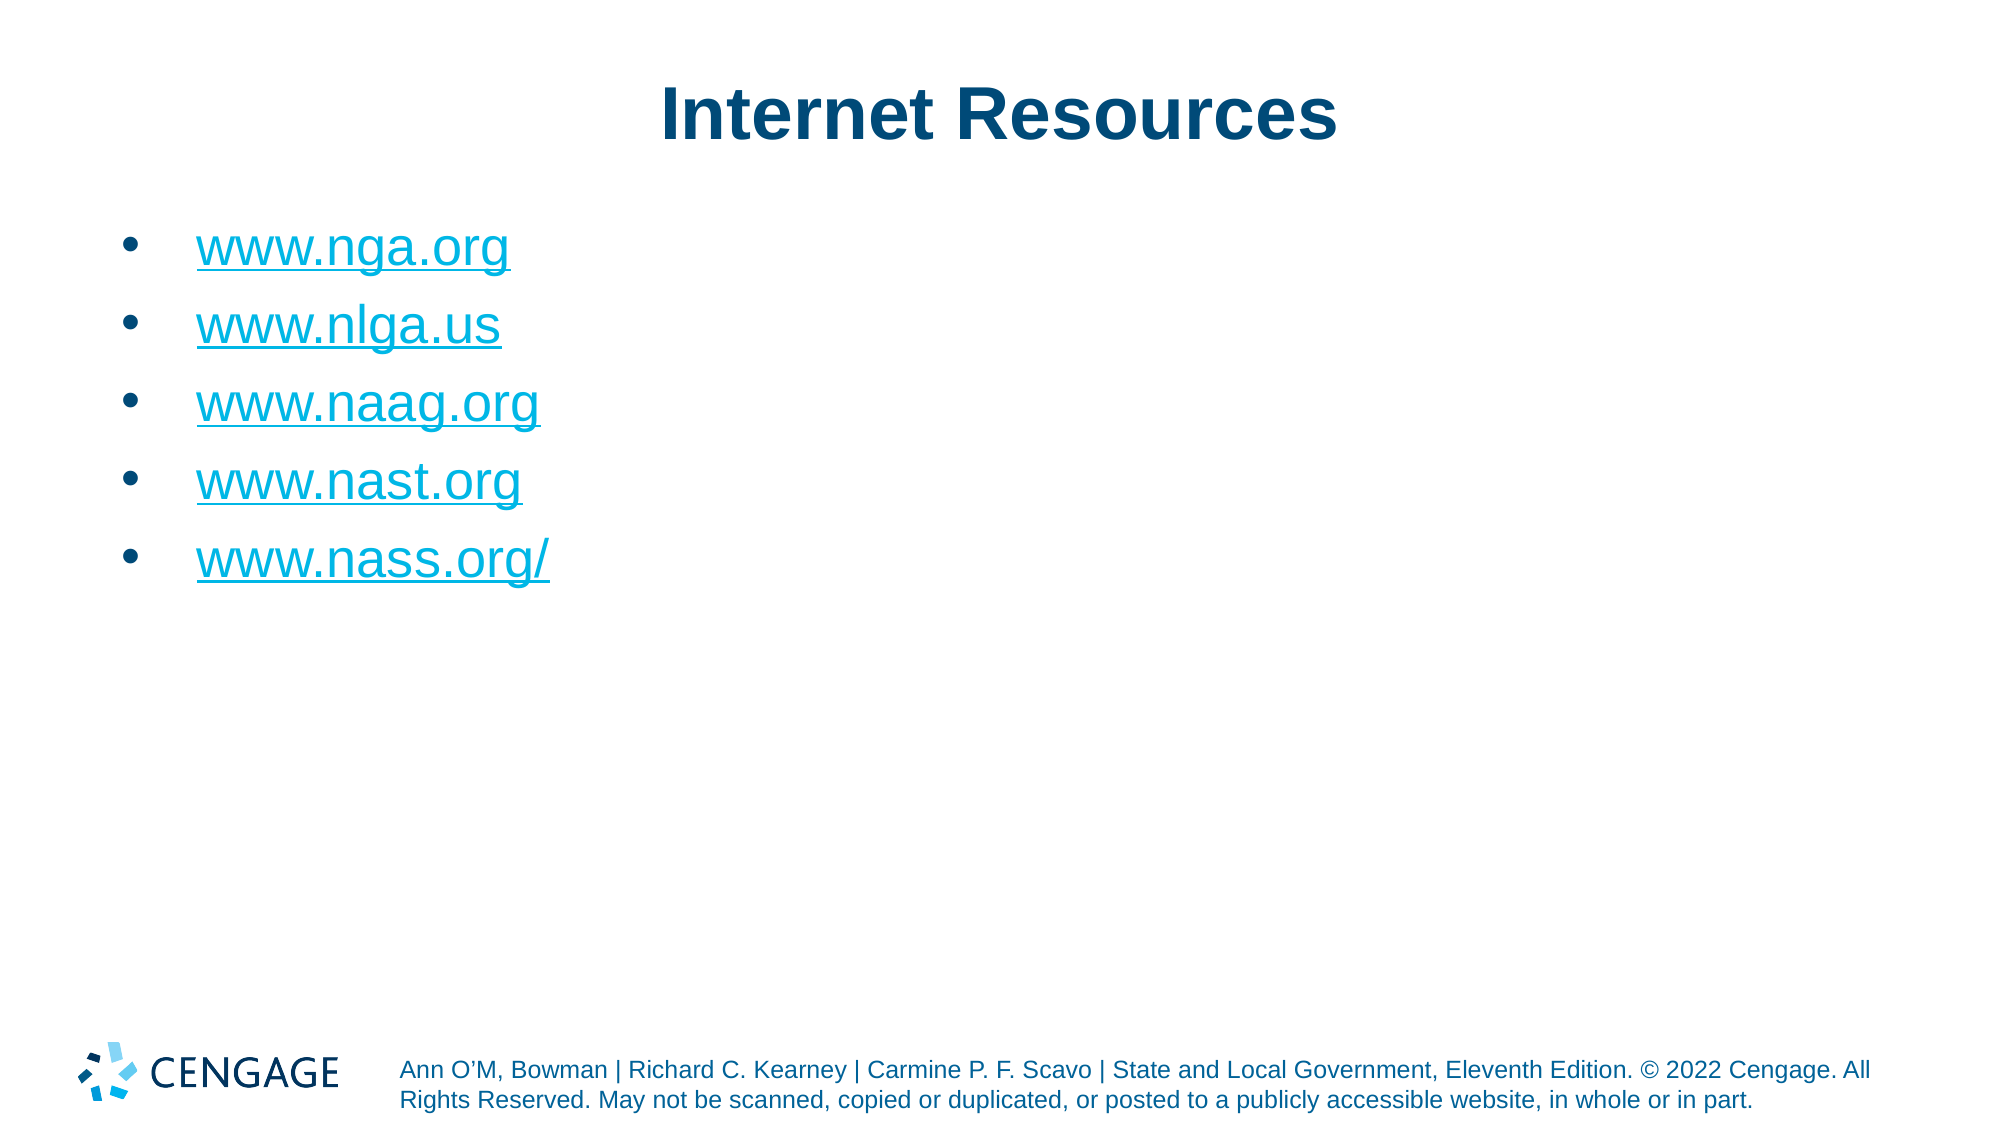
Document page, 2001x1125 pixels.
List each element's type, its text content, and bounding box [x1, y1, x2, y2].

picture [78, 1042, 338, 1101]
title Internet Resources [137, 59, 1863, 171]
list www.nga.org www.nlga.us www.naag.org www.nast.org www.nass.org/ [121, 211, 1880, 1011]
